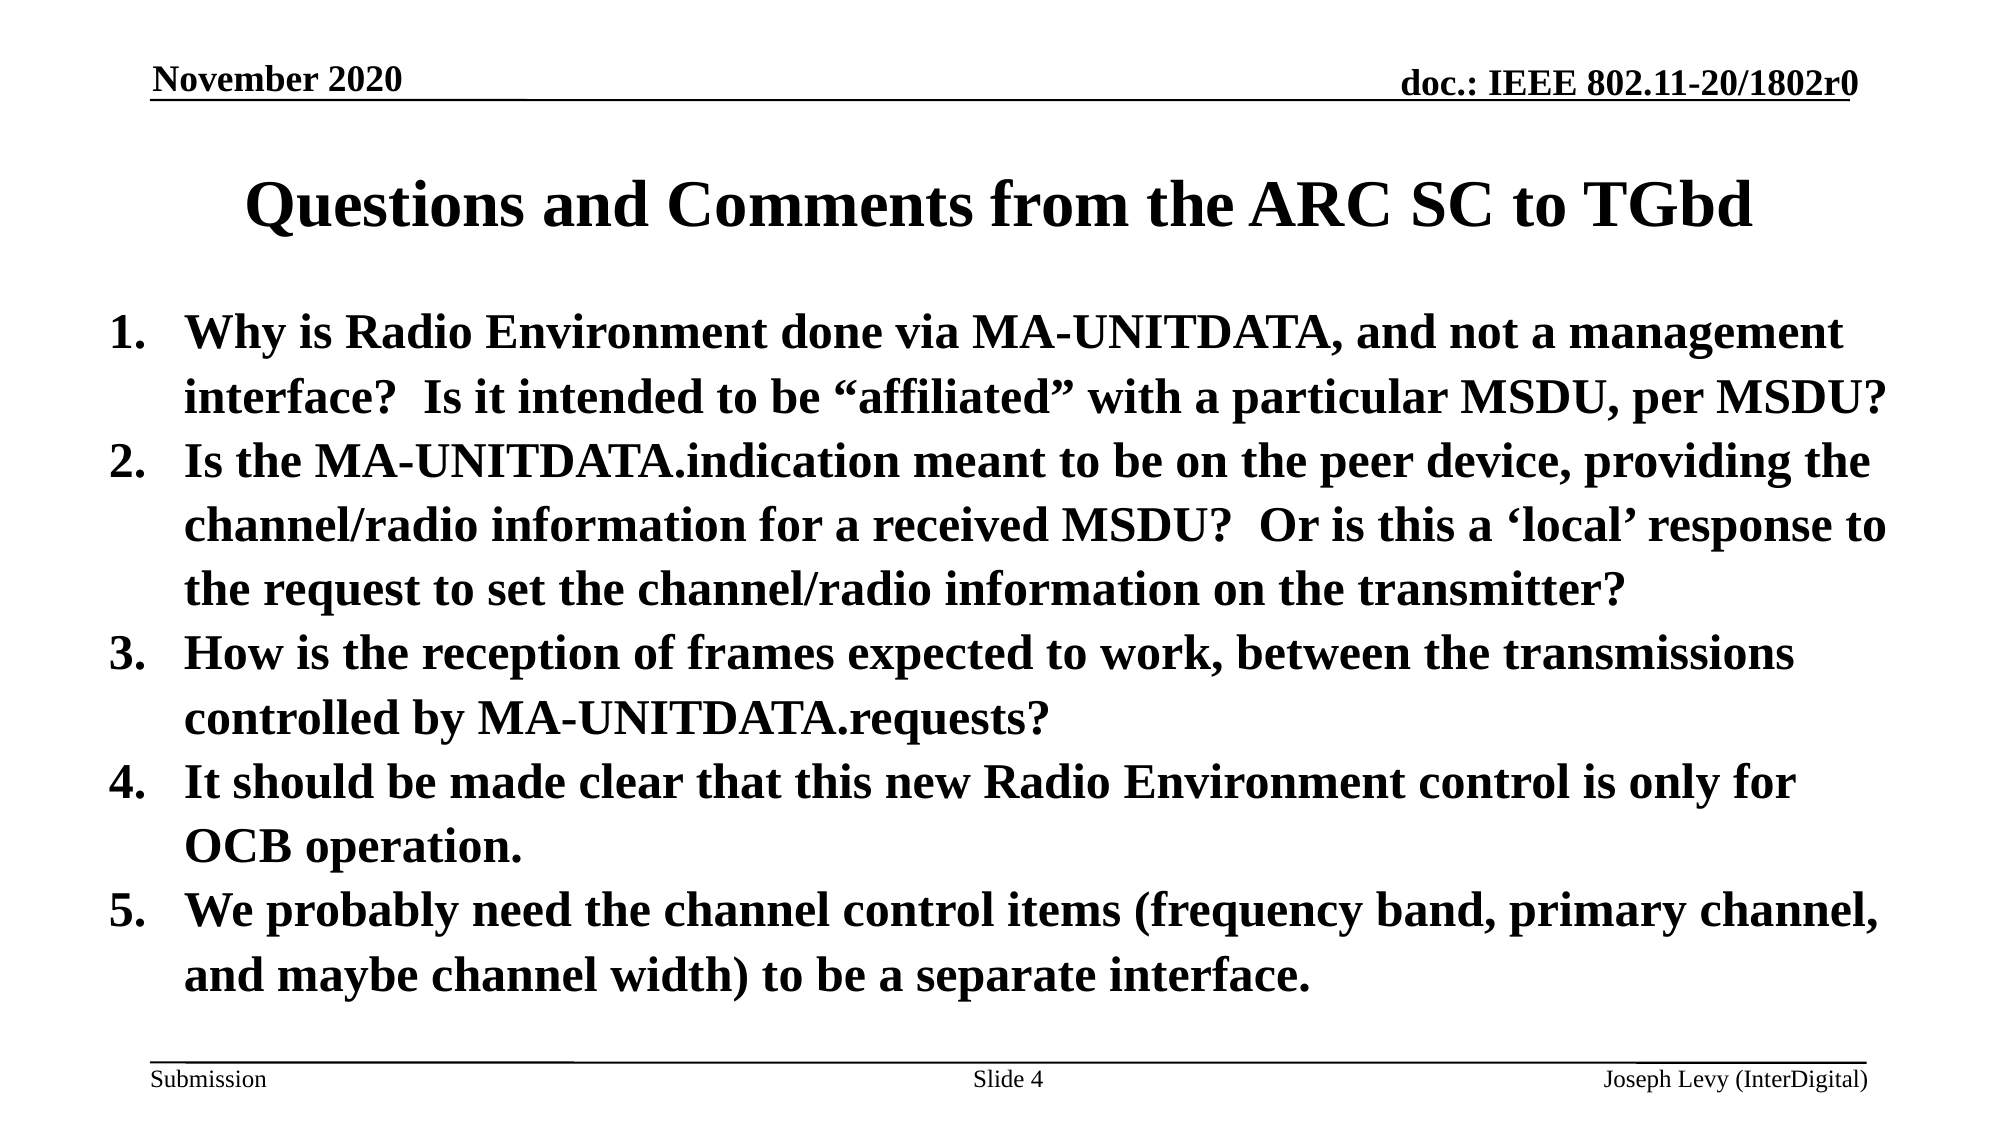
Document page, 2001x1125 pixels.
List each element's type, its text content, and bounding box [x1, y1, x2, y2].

footer Joseph Levy (InterDigital) [1171, 1061, 1869, 1093]
slide_number Slide 4 [950, 1061, 1067, 1123]
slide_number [152, 54, 563, 100]
list Why is Radio Environment done via MA-UNITDATA, and not a management interface? Is it intended to be “affiliated” with a particular MSDU, per MSDU? Is the MA-UNITDATA.indication meant to be on the peer device, providing the channel/radio information for a received MSDU? Or is this a ‘local’ response to the request to set the channel/radio information on the transmitter? How is the reception of frames expected to work, between the transmissions controlled by MA-UNITDATA.requests? It should be made clear that this new Radio Environment control is only for OCB operation. We probably need the channel control items (frequency band, primary channel, and maybe channel width) to be a separate interface. [93, 286, 1907, 1026]
title Questions and Comments from the ARC SC to TGbd [149, 112, 1850, 286]
